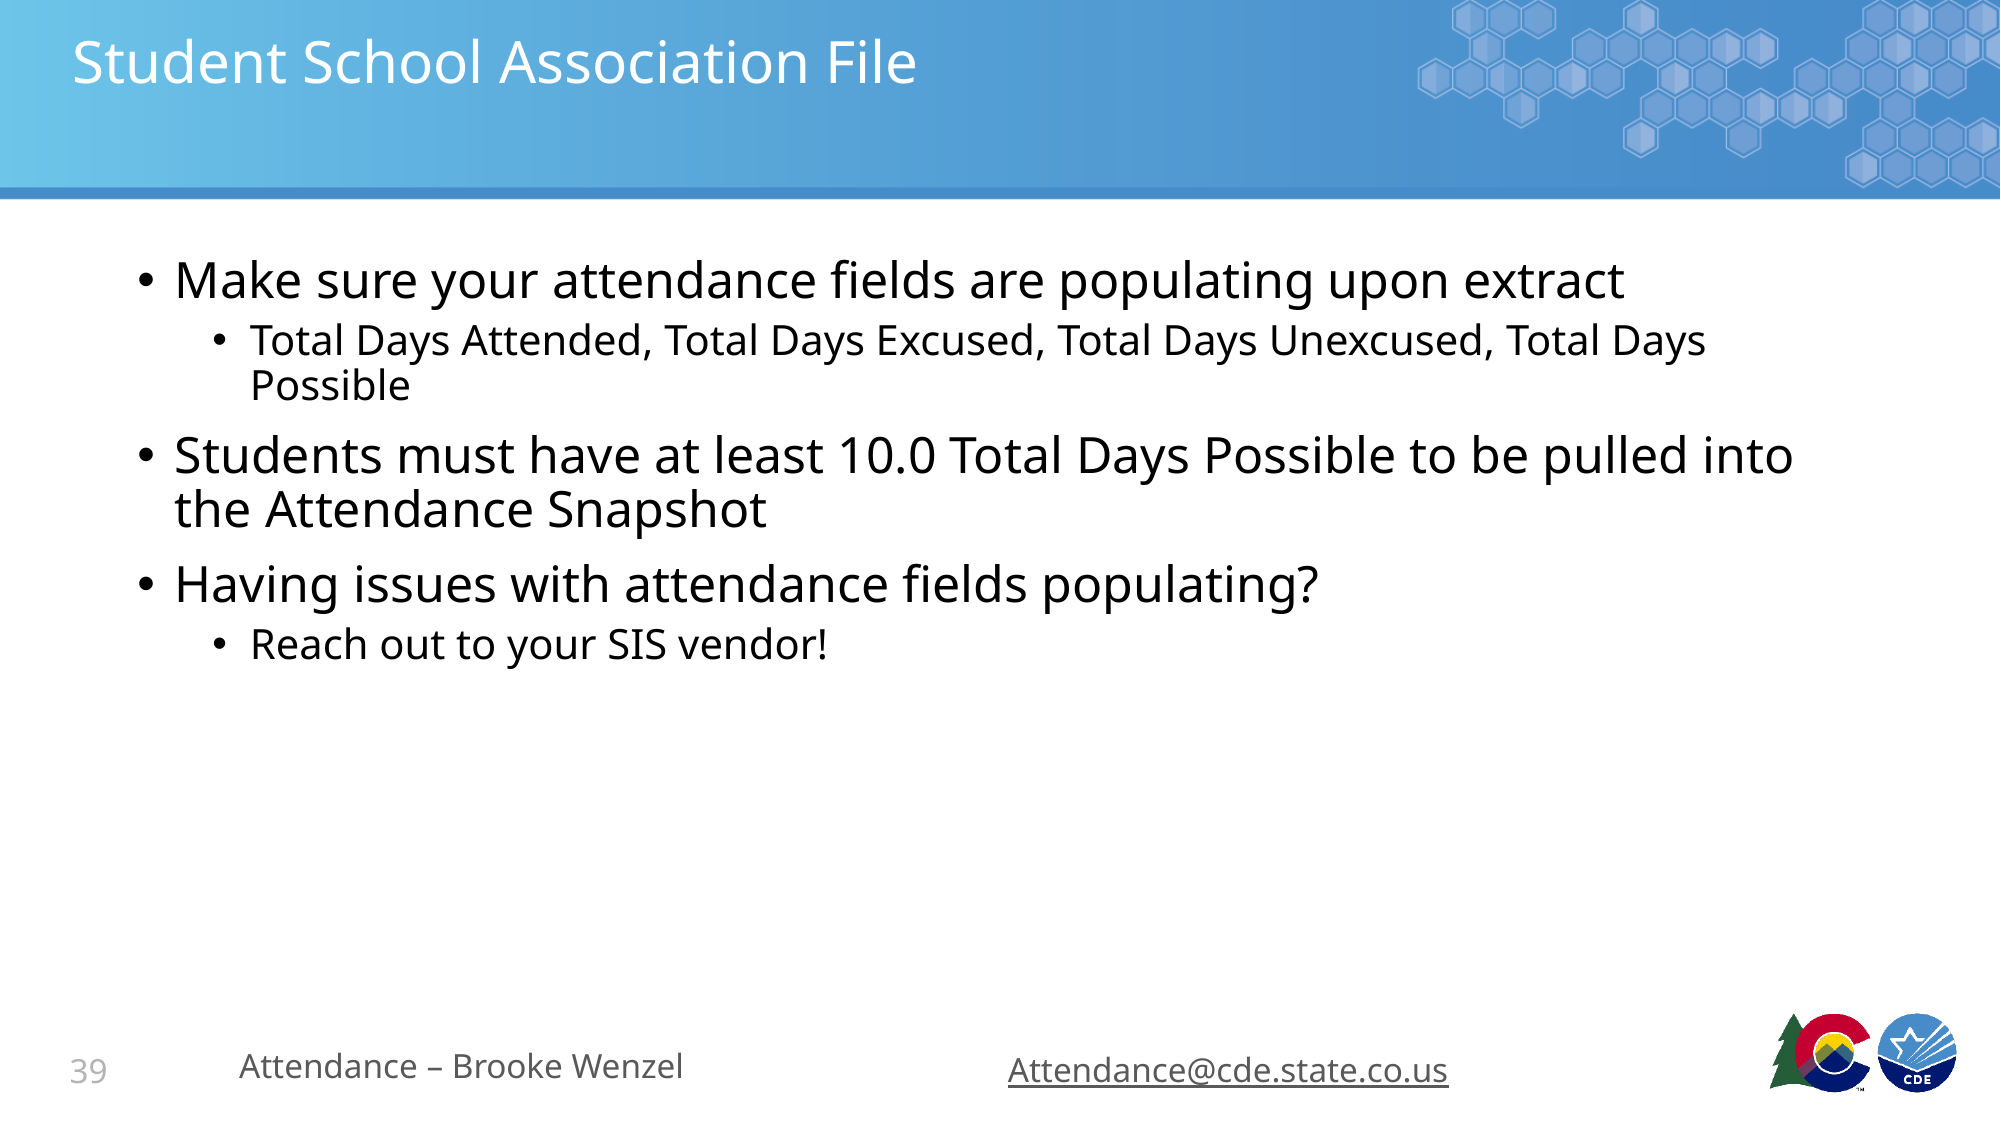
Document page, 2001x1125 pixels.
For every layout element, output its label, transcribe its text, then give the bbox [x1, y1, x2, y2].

list Attendance – Brooke Wenzel [224, 1042, 960, 1103]
picture [0, 0, 2000, 200]
list Attendance@cde.state.co.us [992, 1042, 1714, 1103]
title Student School Association File [72, 33, 1396, 182]
list Make sure your attendance fields are populating upon extract Total Days Attended, Total Days Excused, Total Days Unexcused, Total Days Possible Students must have at least 10.0 Total Days Possible to be pulled into the Attendance Snapshot Having issues with attendance fields populating? Reach out to your SIS vendor! [137, 254, 1863, 969]
picture [1768, 1012, 1957, 1093]
slide_number 39 [54, 1042, 191, 1103]
